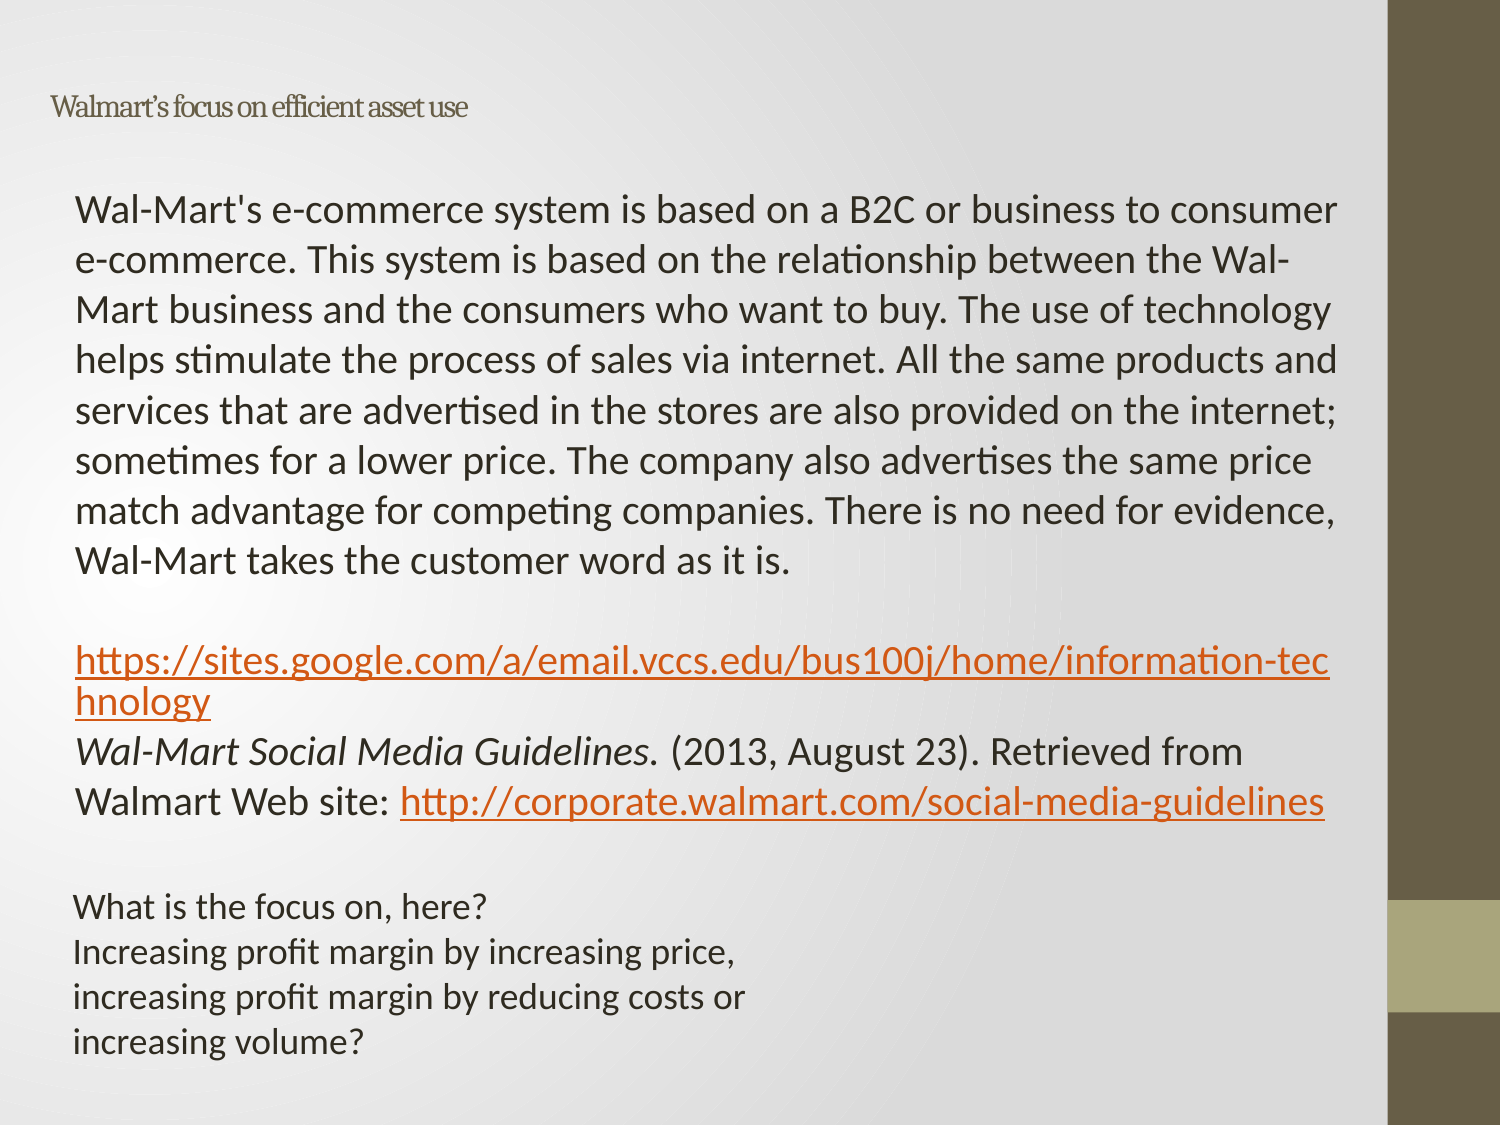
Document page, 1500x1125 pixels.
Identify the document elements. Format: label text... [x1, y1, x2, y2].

text_box Wal-Mart's e-commerce system is based on a B2C or business to consumer e-commerce. This system is based on the relationship between the Wal-Mart business and the consumers who want to buy. The use of technology helps stimulate the process of sales via internet. All the same products and services that are advertised in the stores are also provided on the internet; sometimes for a lower price. The company also advertises the same price match advantage for competing companies. There is no need for evidence, Wal-Mart takes the customer word as it is. https://sites.google.com/a/email.vccs.edu/bus100j/home/information-technology Wal-Mart Social Media Guidelines. (2013, August 23). Retrieved from Walmart Web site: http://corporate.walmart.com/social-media-guidelines [60, 174, 1361, 790]
text_box What is the focus on, here? Increasing profit margin by increasing price, increasing profit margin by reducing costs or increasing volume? [57, 874, 1296, 1070]
title Walmart’s focus on efficient asset use [35, 77, 1386, 132]
